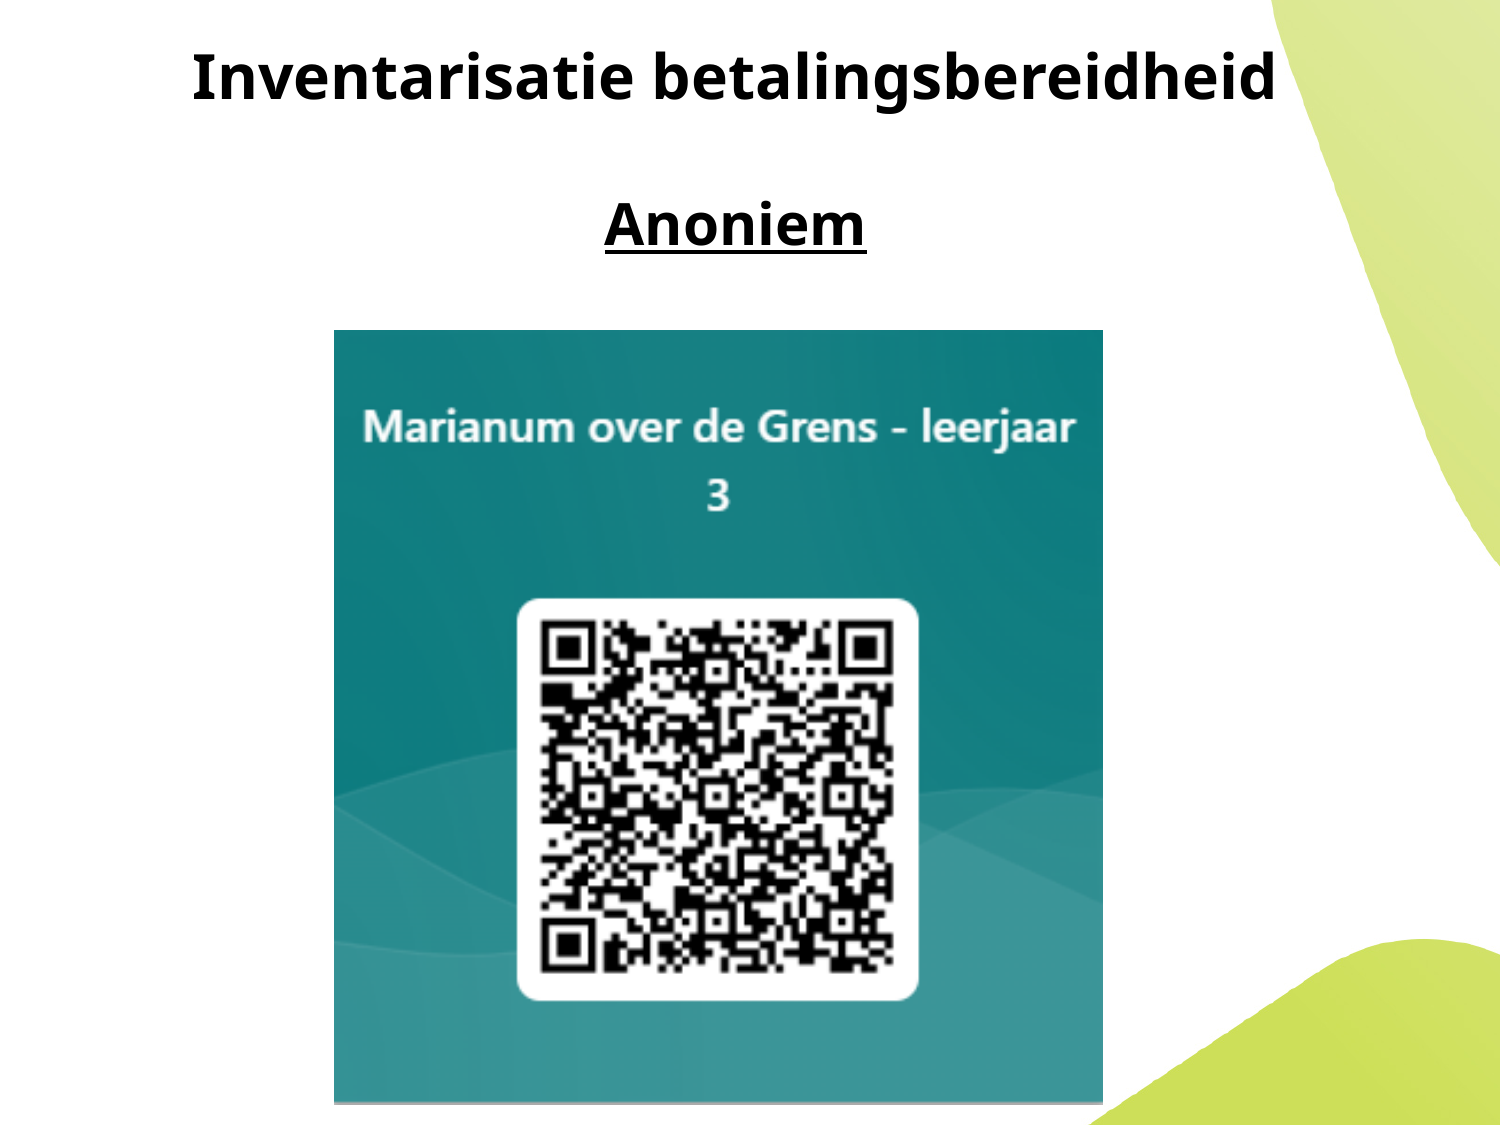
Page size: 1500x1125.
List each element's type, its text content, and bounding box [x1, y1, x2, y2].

title Inventarisatie betalingsbereidheid Anoniem [113, 53, 1359, 241]
picture [0, 0, 1500, 1125]
